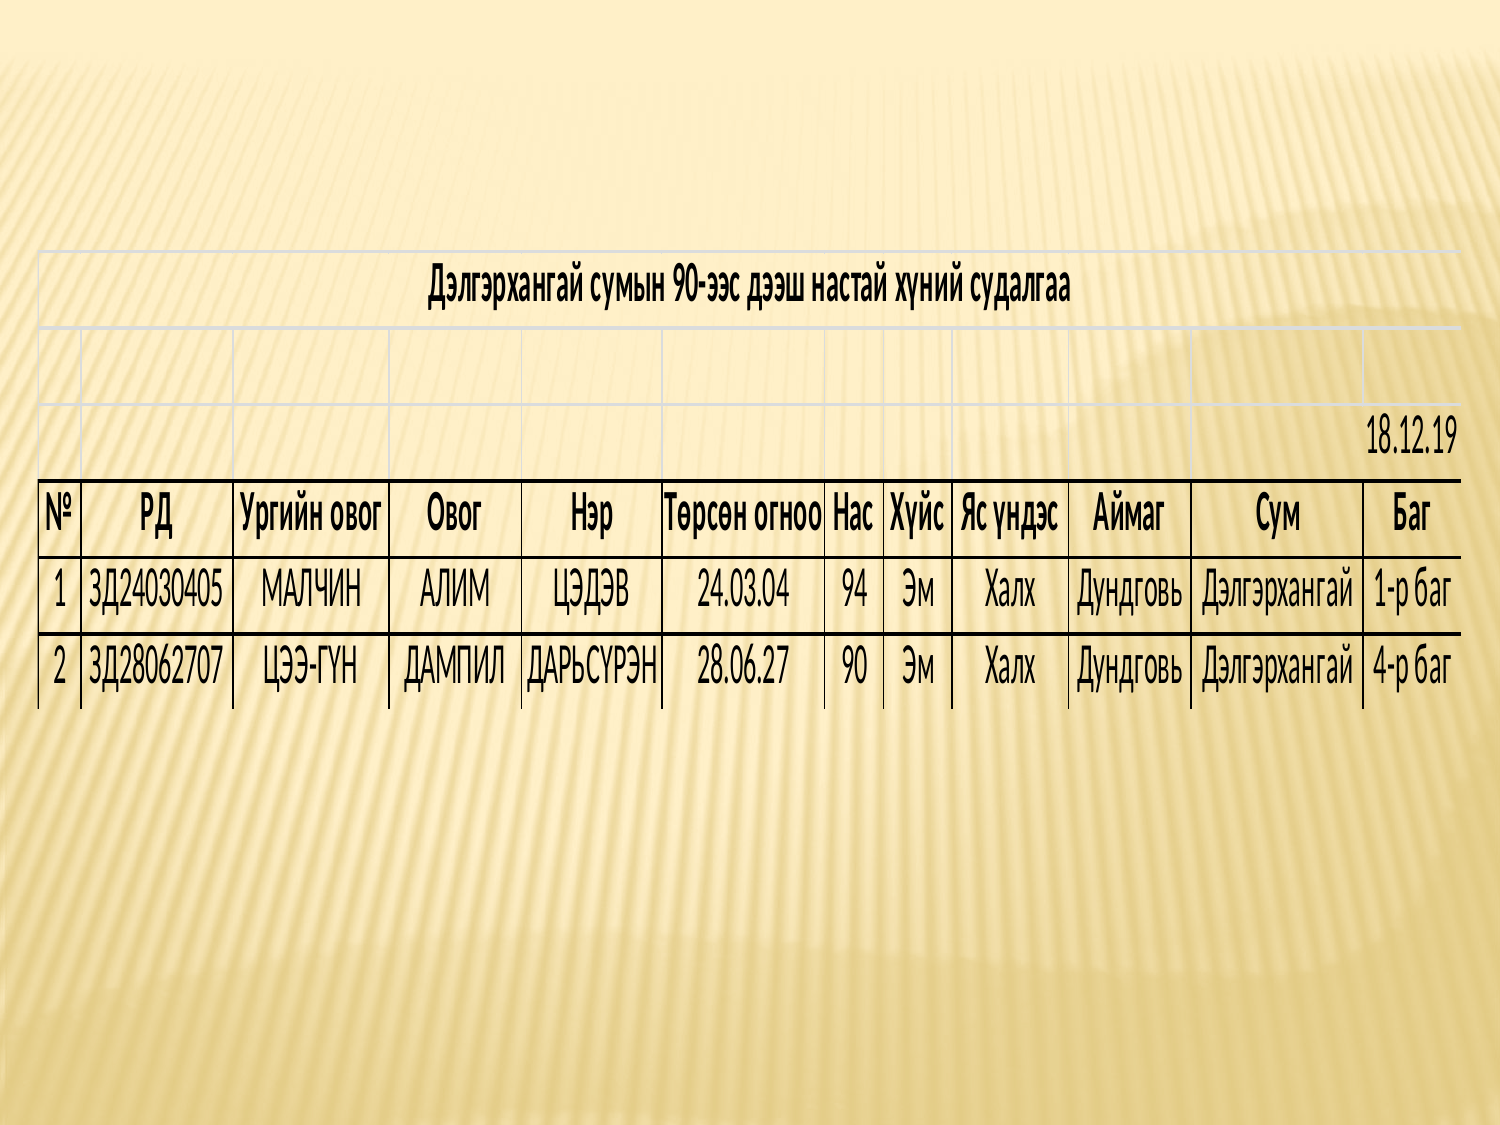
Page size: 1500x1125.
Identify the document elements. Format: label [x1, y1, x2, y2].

picture [37, 249, 1463, 713]
